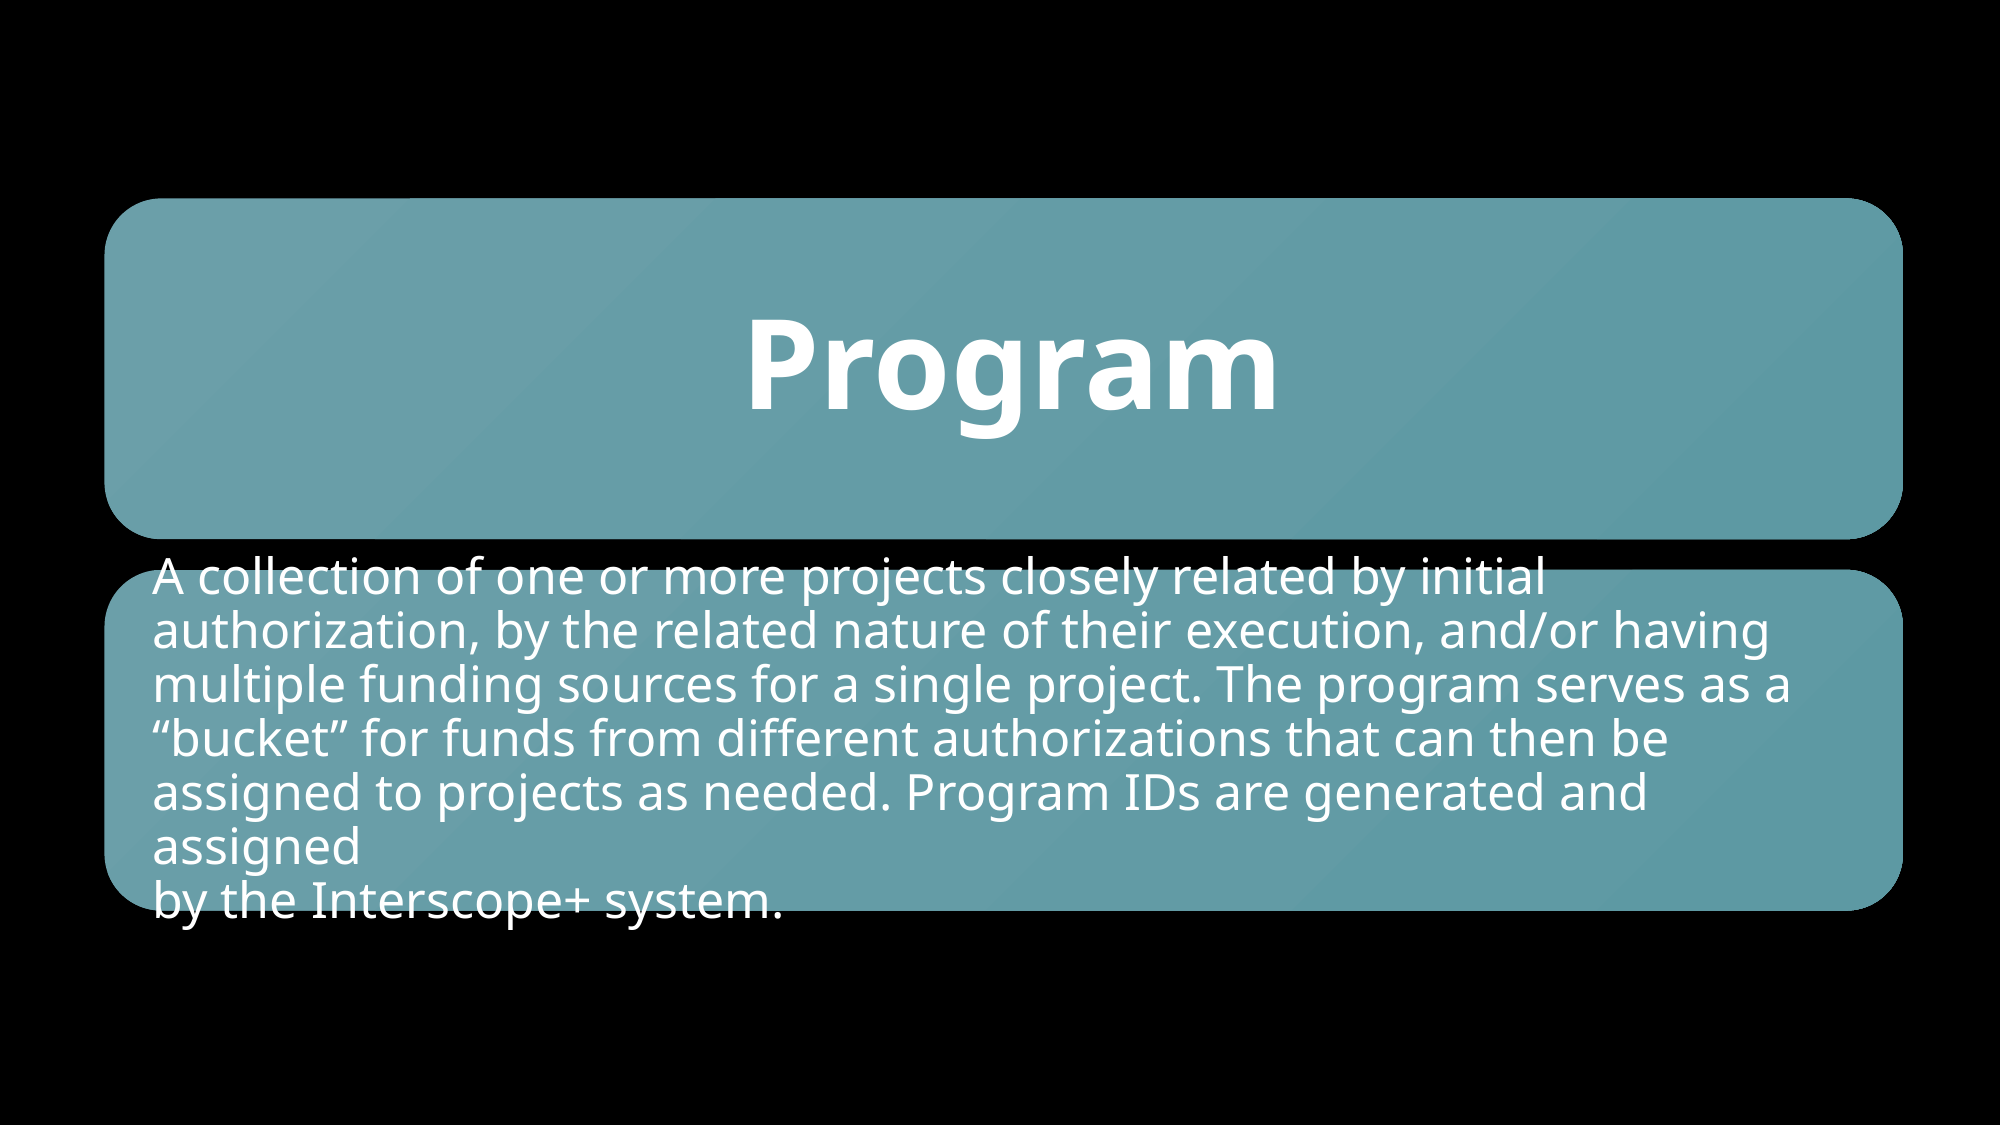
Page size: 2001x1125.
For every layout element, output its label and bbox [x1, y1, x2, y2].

list [104, 86, 1904, 1023]
